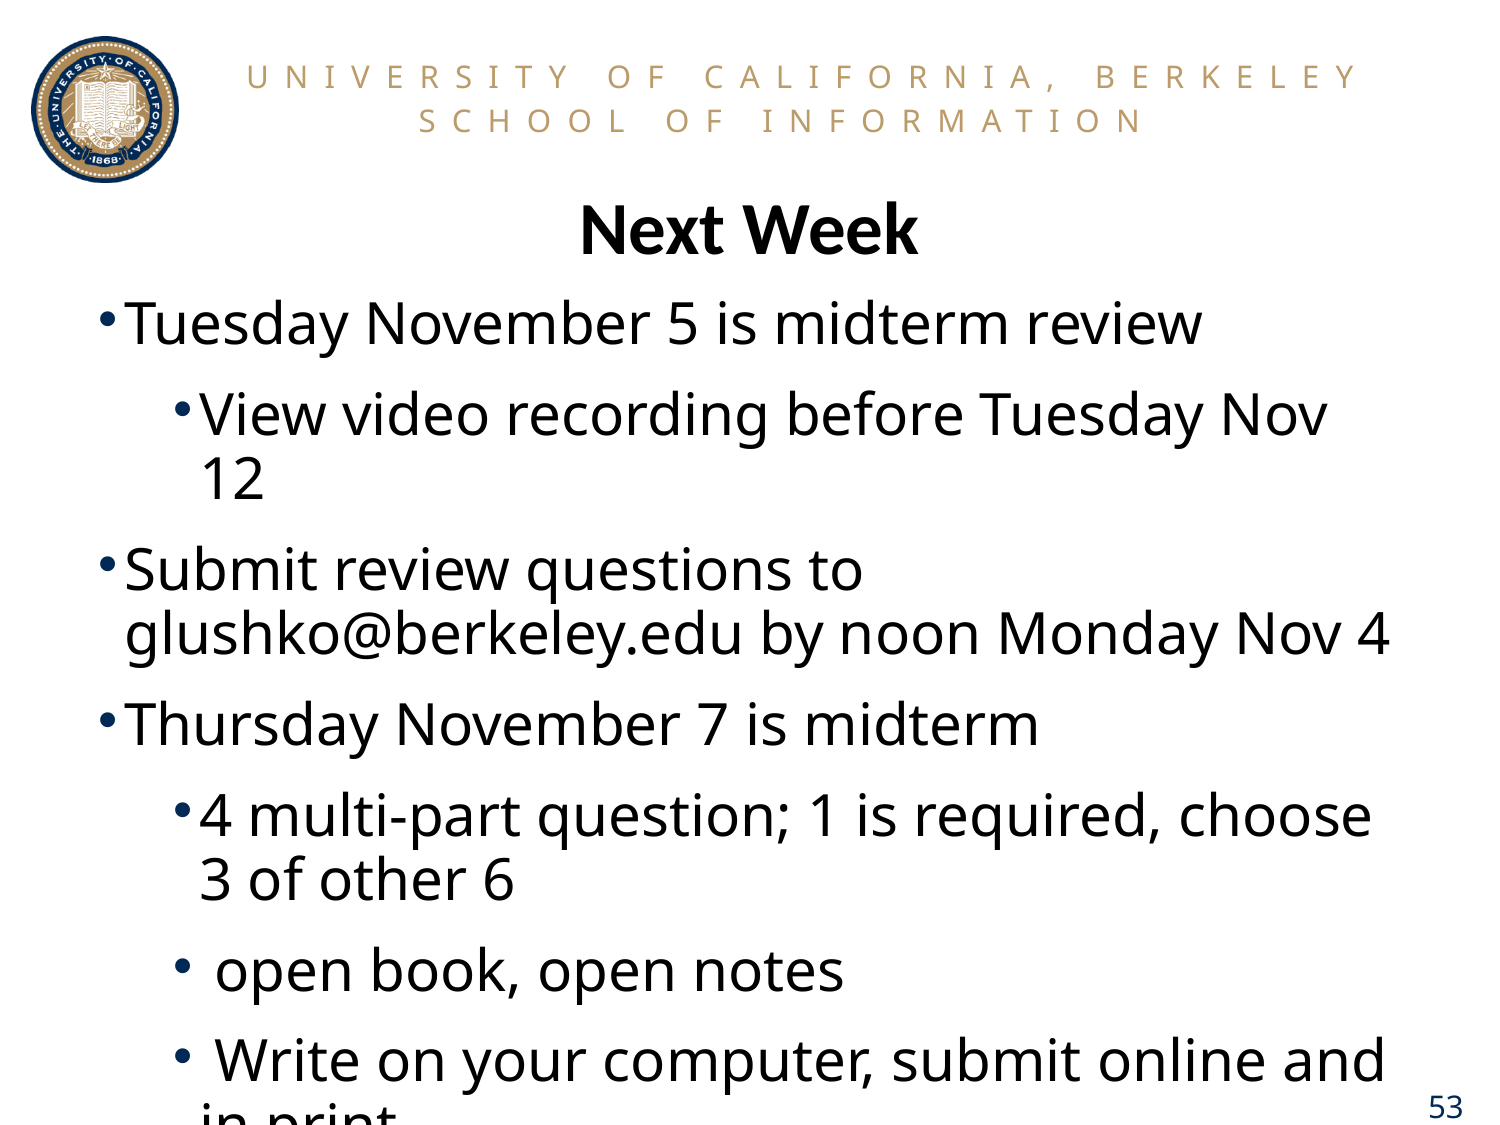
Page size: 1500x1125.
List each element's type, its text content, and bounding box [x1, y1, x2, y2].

text_box Tuesday November 5 is midterm review View video recording before Tuesday Nov 12 Submit review questions to glushko@berkeley.edu by noon Monday Nov 4 Thursday November 7 is midterm 4 multi-part question; 1 is required, choose 3 of other 6 open book, open notes Write on your computer, submit online and in print [87, 287, 1406, 1125]
title Next Week [74, 132, 1425, 328]
text_box 53 [1438, 1081, 1454, 1119]
text_box SCHOOL OF INFORMATION [412, 105, 1147, 140]
text_box UNIVERSITY OF CALIFORNIA, BERKELEY [240, 61, 1361, 97]
picture [31, 36, 179, 184]
